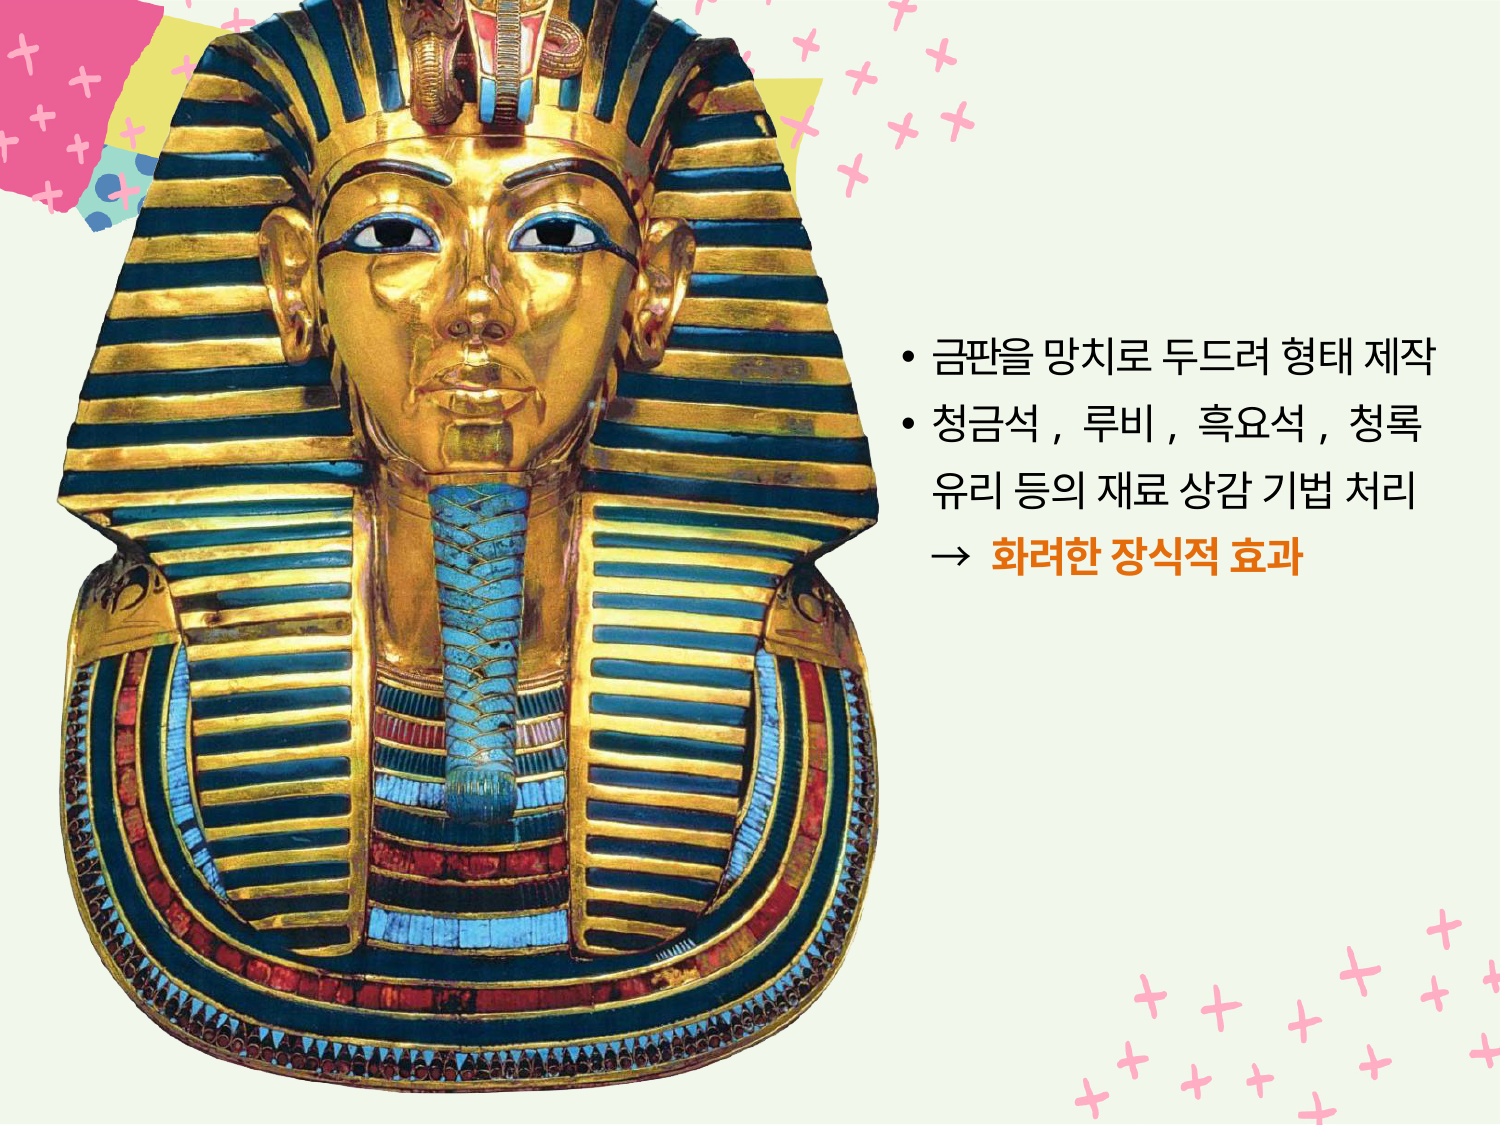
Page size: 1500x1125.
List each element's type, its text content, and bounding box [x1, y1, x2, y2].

text_box 금판을 망치로 두드려 형태 제작 청금석, 루비, 흑요석, 청록 유리 등의 재료 상감 기법 처리 → 화려한 장식적 효과 [901, 314, 1459, 582]
title 2. 대표적인 작품 [885, 80, 1282, 185]
picture [0, 0, 1500, 1125]
